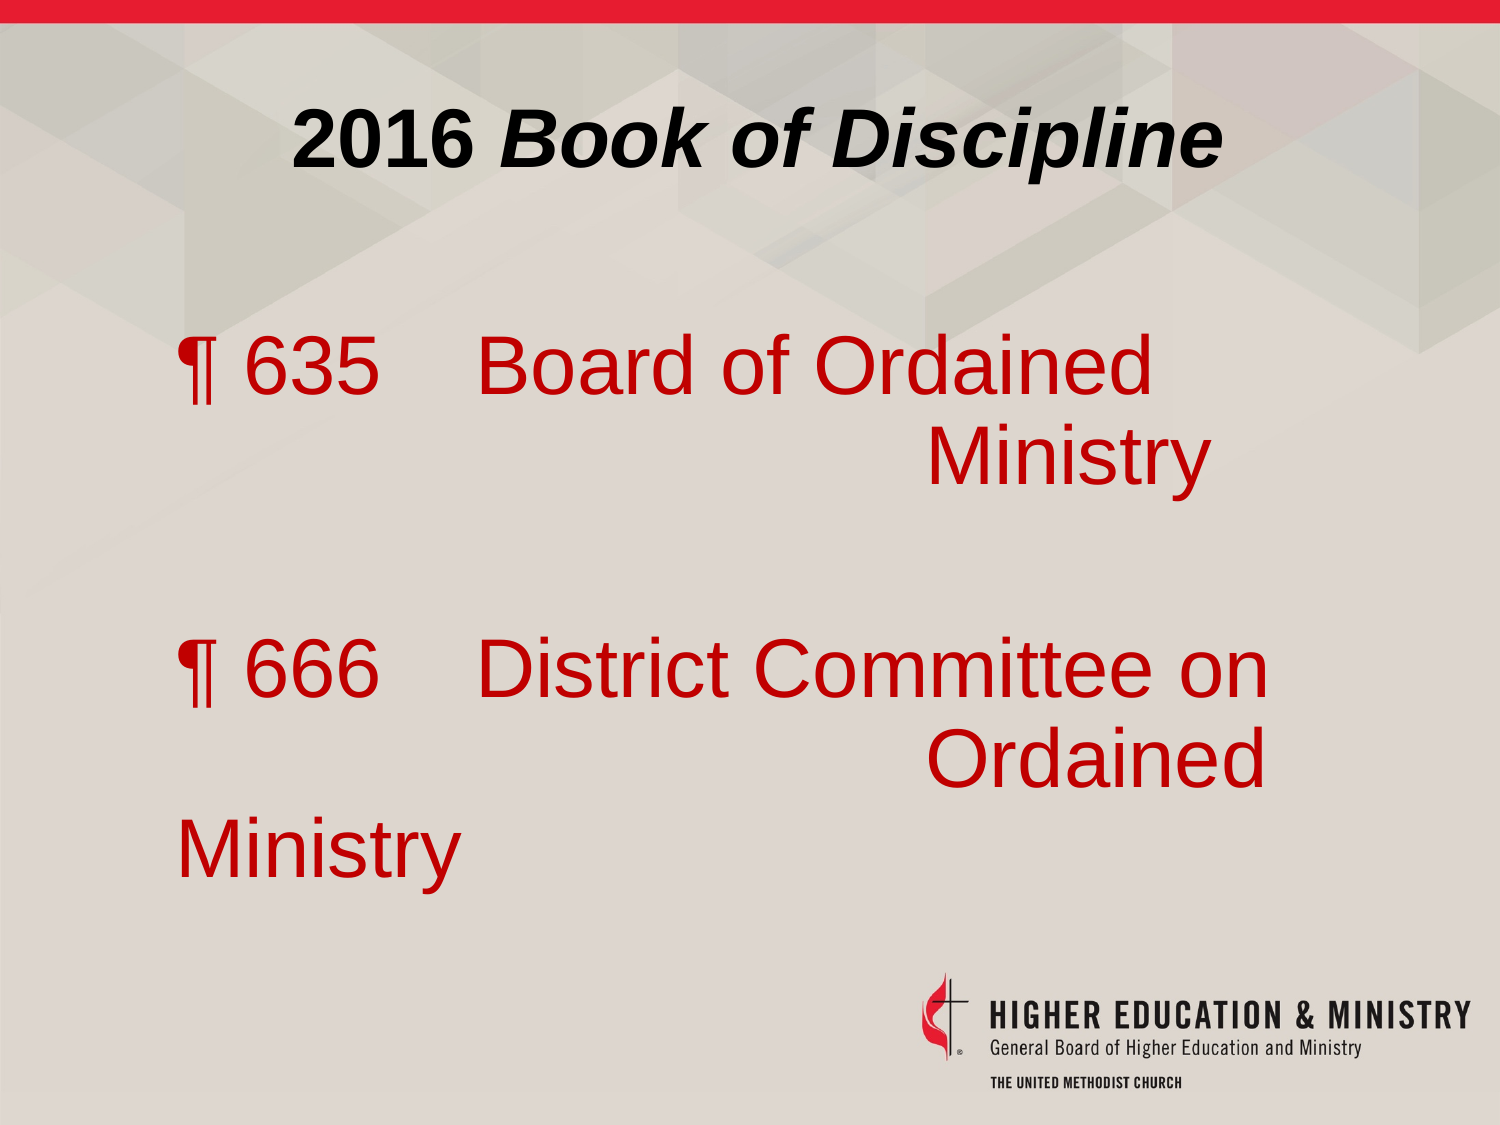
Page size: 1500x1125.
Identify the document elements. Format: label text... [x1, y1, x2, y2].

picture [0, 0, 1500, 1125]
list ¶ 635 Board of Ordained Ministry ¶ 666 District Committee on Ordained Ministry [160, 314, 1356, 946]
list 2016 Book of Discipline [160, 96, 1356, 296]
